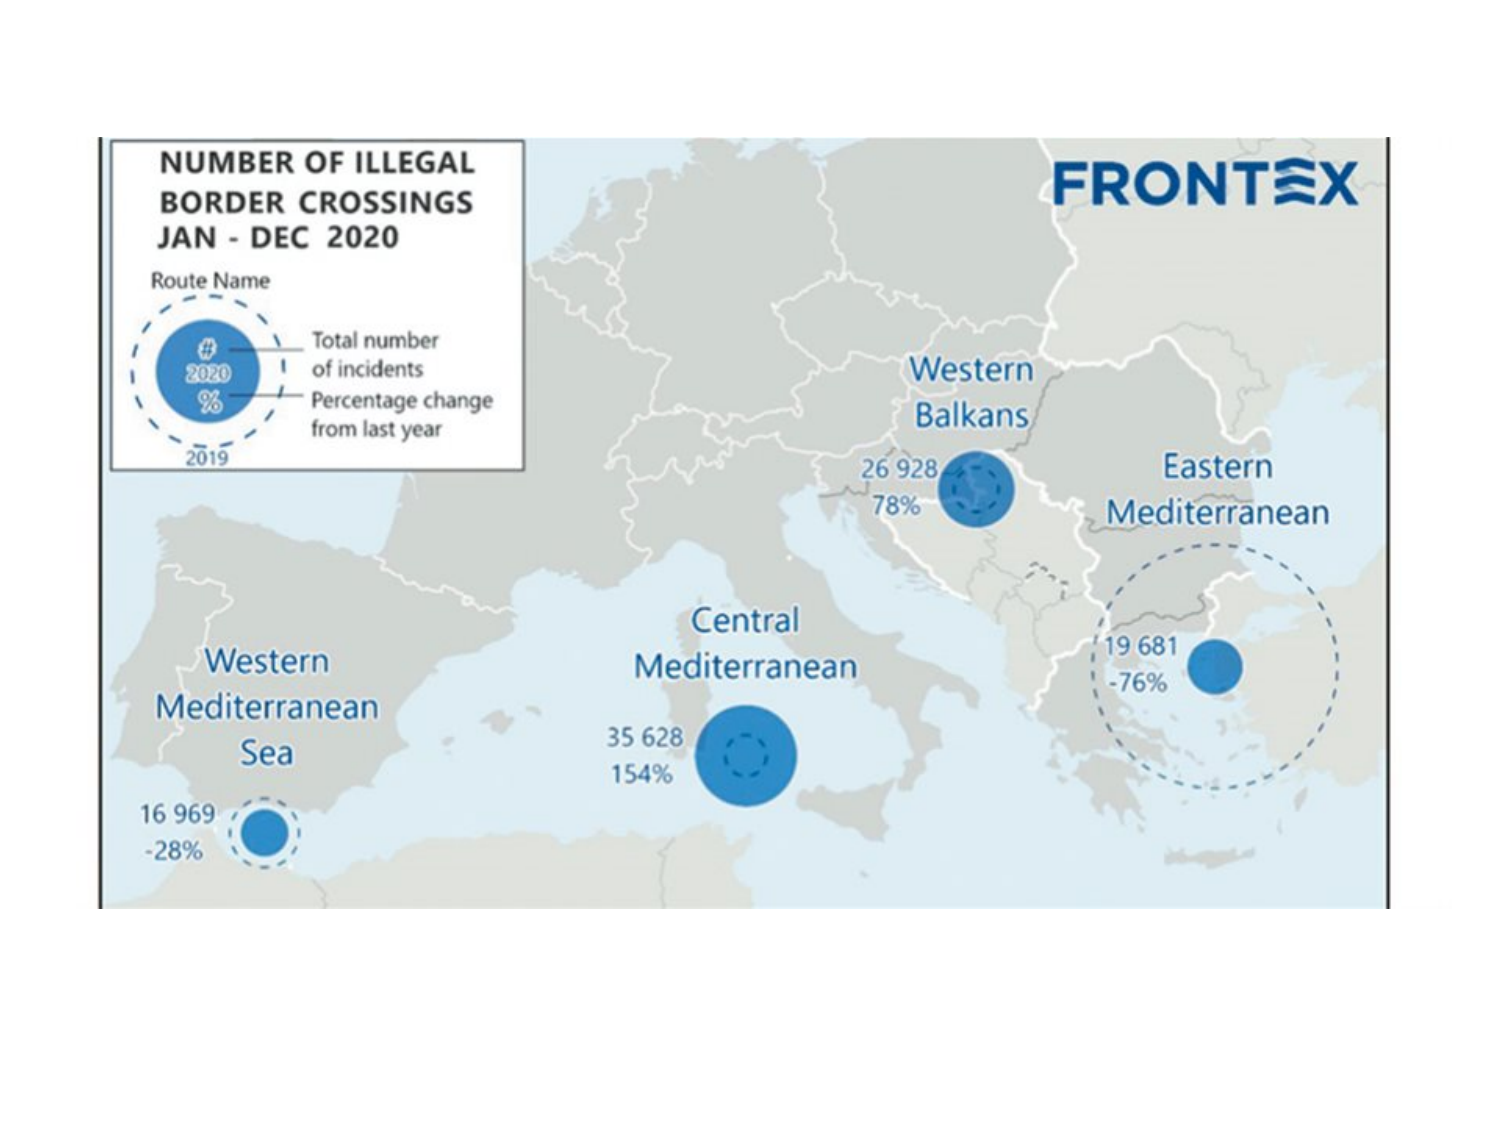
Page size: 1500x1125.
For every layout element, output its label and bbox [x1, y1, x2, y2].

picture [76, 136, 1452, 910]
